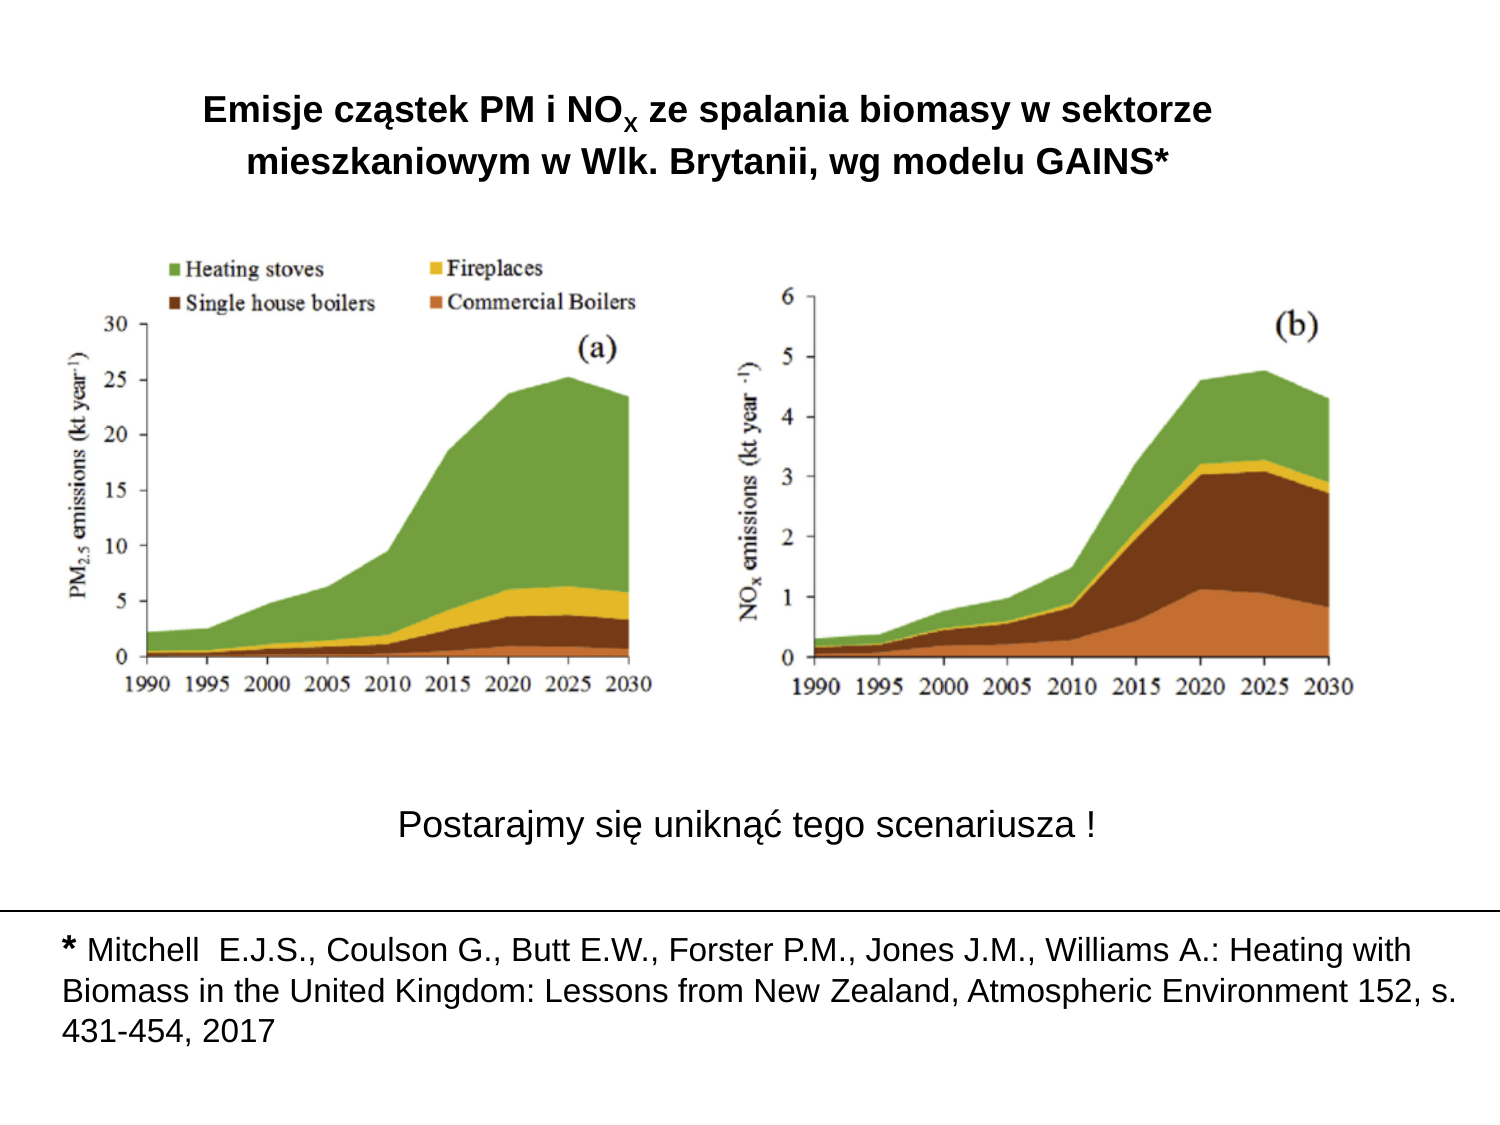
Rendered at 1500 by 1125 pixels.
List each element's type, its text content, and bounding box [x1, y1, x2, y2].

picture [60, 249, 668, 705]
text_box Emisje cząstek PM i NOX ze spalania biomasy w sektorze mieszkaniowym w Wlk. Brytanii, wg modelu GAINS* [76, 78, 1340, 189]
picture [720, 278, 1375, 711]
text_box Postarajmy się uniknąć tego scenariusza ! [135, 792, 1359, 898]
text_box * Mitchell E.J.S., Coulson G., Butt E.W., Forster P.M., Jones J.M., Williams A.: Heating with Biomass in the United Kingdom: Lessons from New Zealand, Atmospheric Environment 152, s. 431-454, 2017 [47, 917, 1500, 1057]
